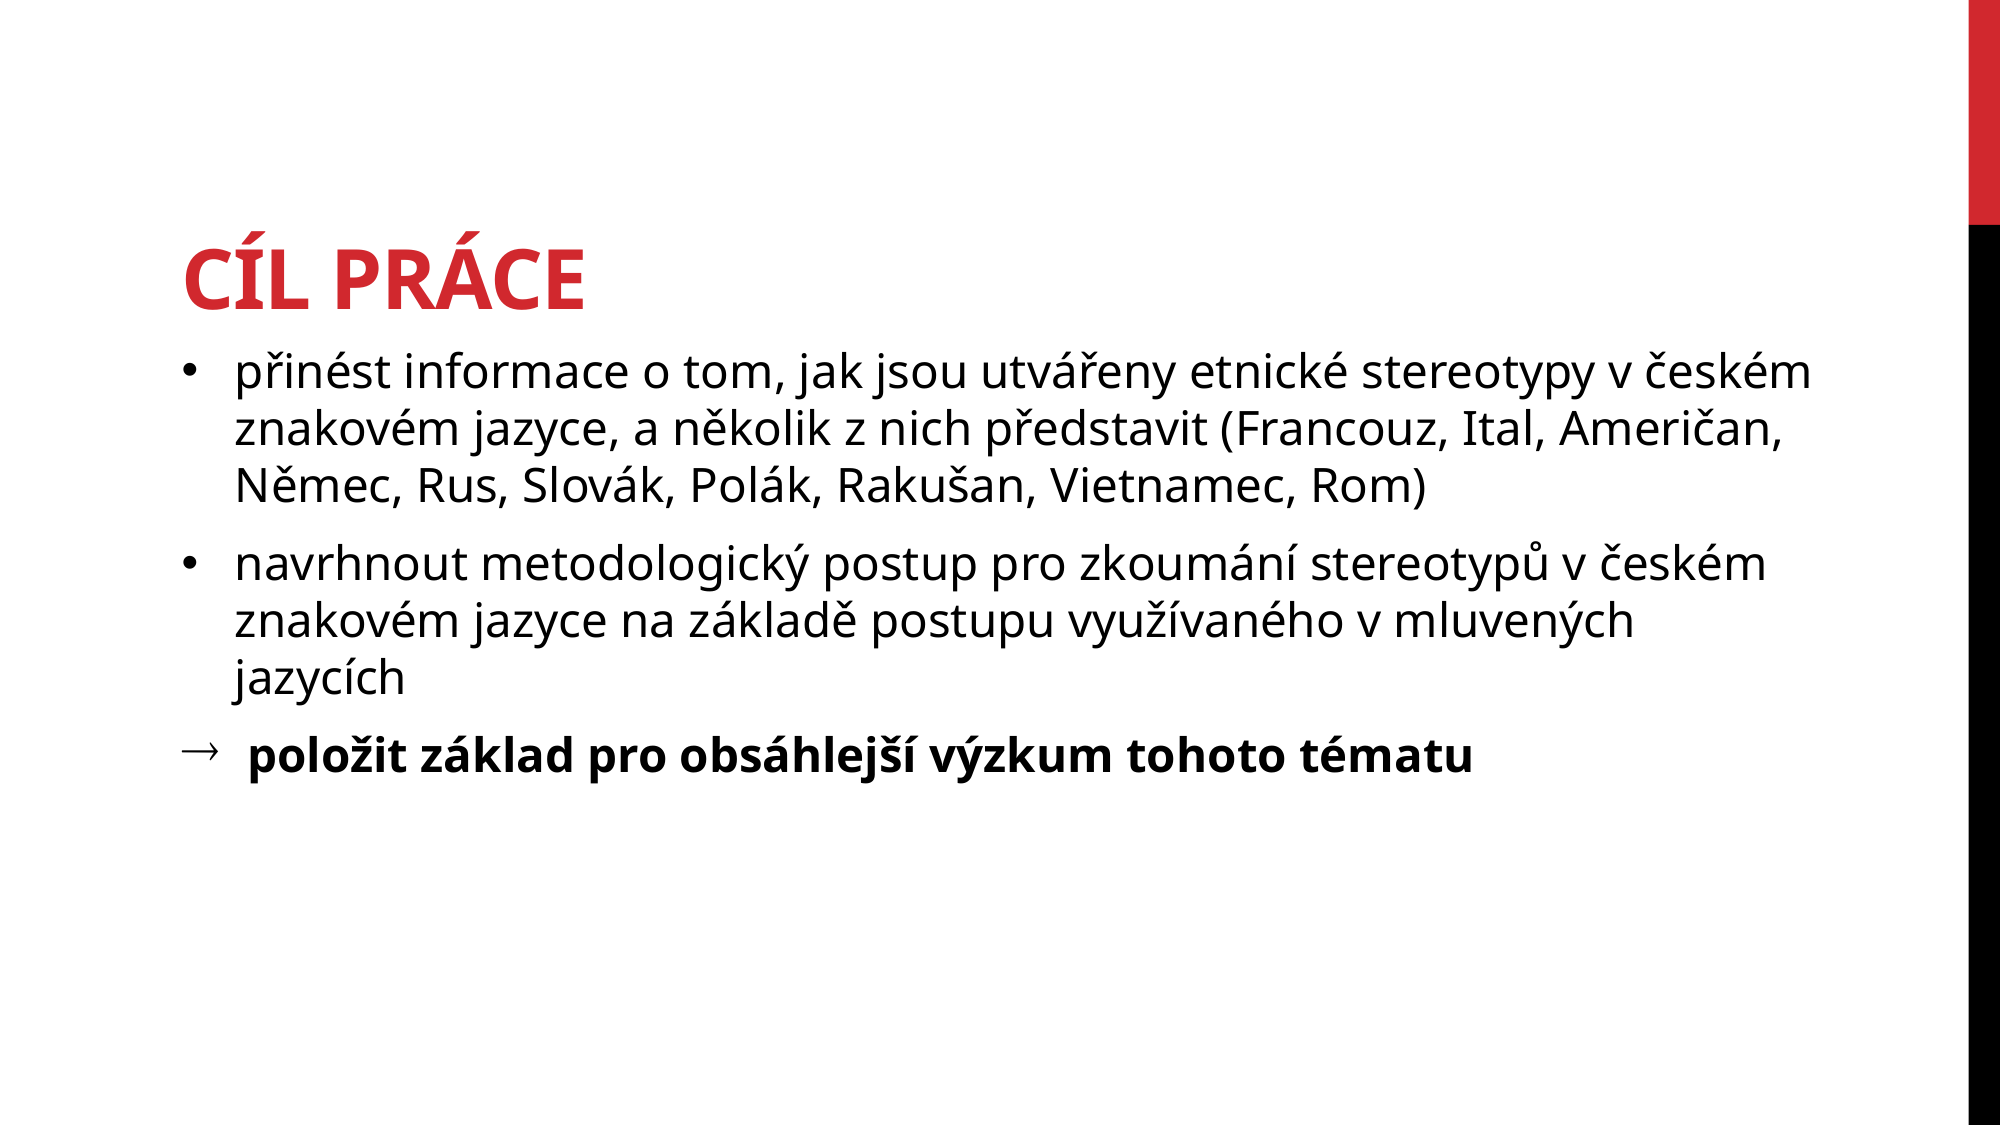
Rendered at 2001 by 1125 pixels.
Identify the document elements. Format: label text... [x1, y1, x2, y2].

title Cíl práce [166, 108, 1434, 333]
list přinést informace o tom, jak jsou utvářeny etnické stereotypy v českém znakovém jazyce, a několik z nich představit (Francouz, Ital, Američan, Němec, Rus, Slovák, Polák, Rakušan, Vietnamec, Rom) navrhnout metodologický postup pro zkoumání stereotypů v českém znakovém jazyce na základě postupu využívaného v mluvených jazycích položit základ pro obsáhlejší výzkum tohoto tématu [166, 333, 1834, 792]
